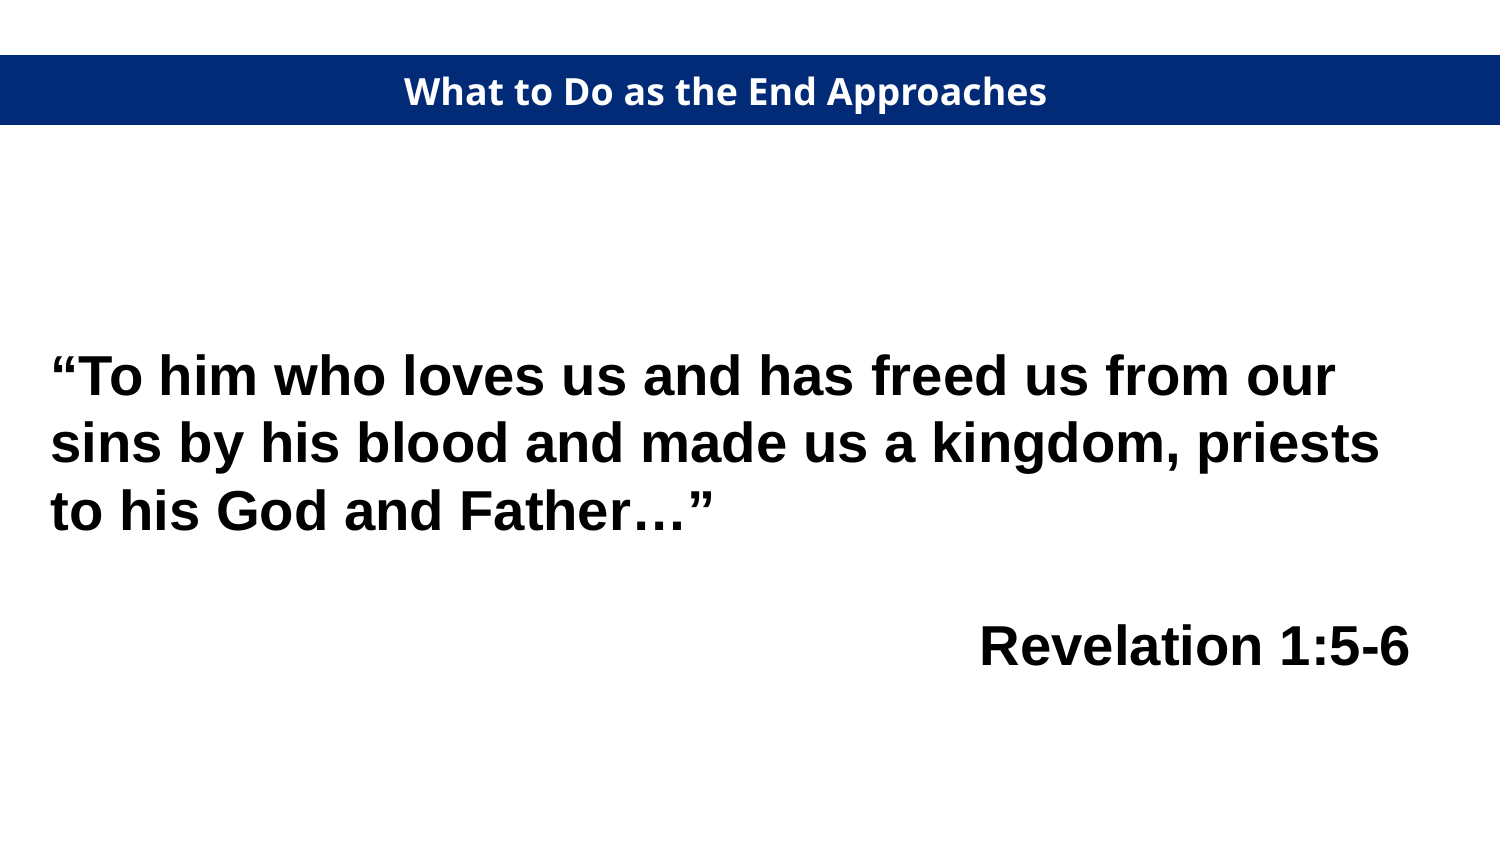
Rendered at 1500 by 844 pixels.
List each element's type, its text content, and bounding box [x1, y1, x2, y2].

text_box “To him who loves us and has freed us from our sins by his blood and made us a kingdom, priests to his God and Father…” Revelation 1:5-6 [35, 331, 1461, 684]
title What to Do as the End Approaches [240, 11, 1212, 175]
text_box [0, 55, 240, 125]
text_box [1212, 55, 1500, 125]
